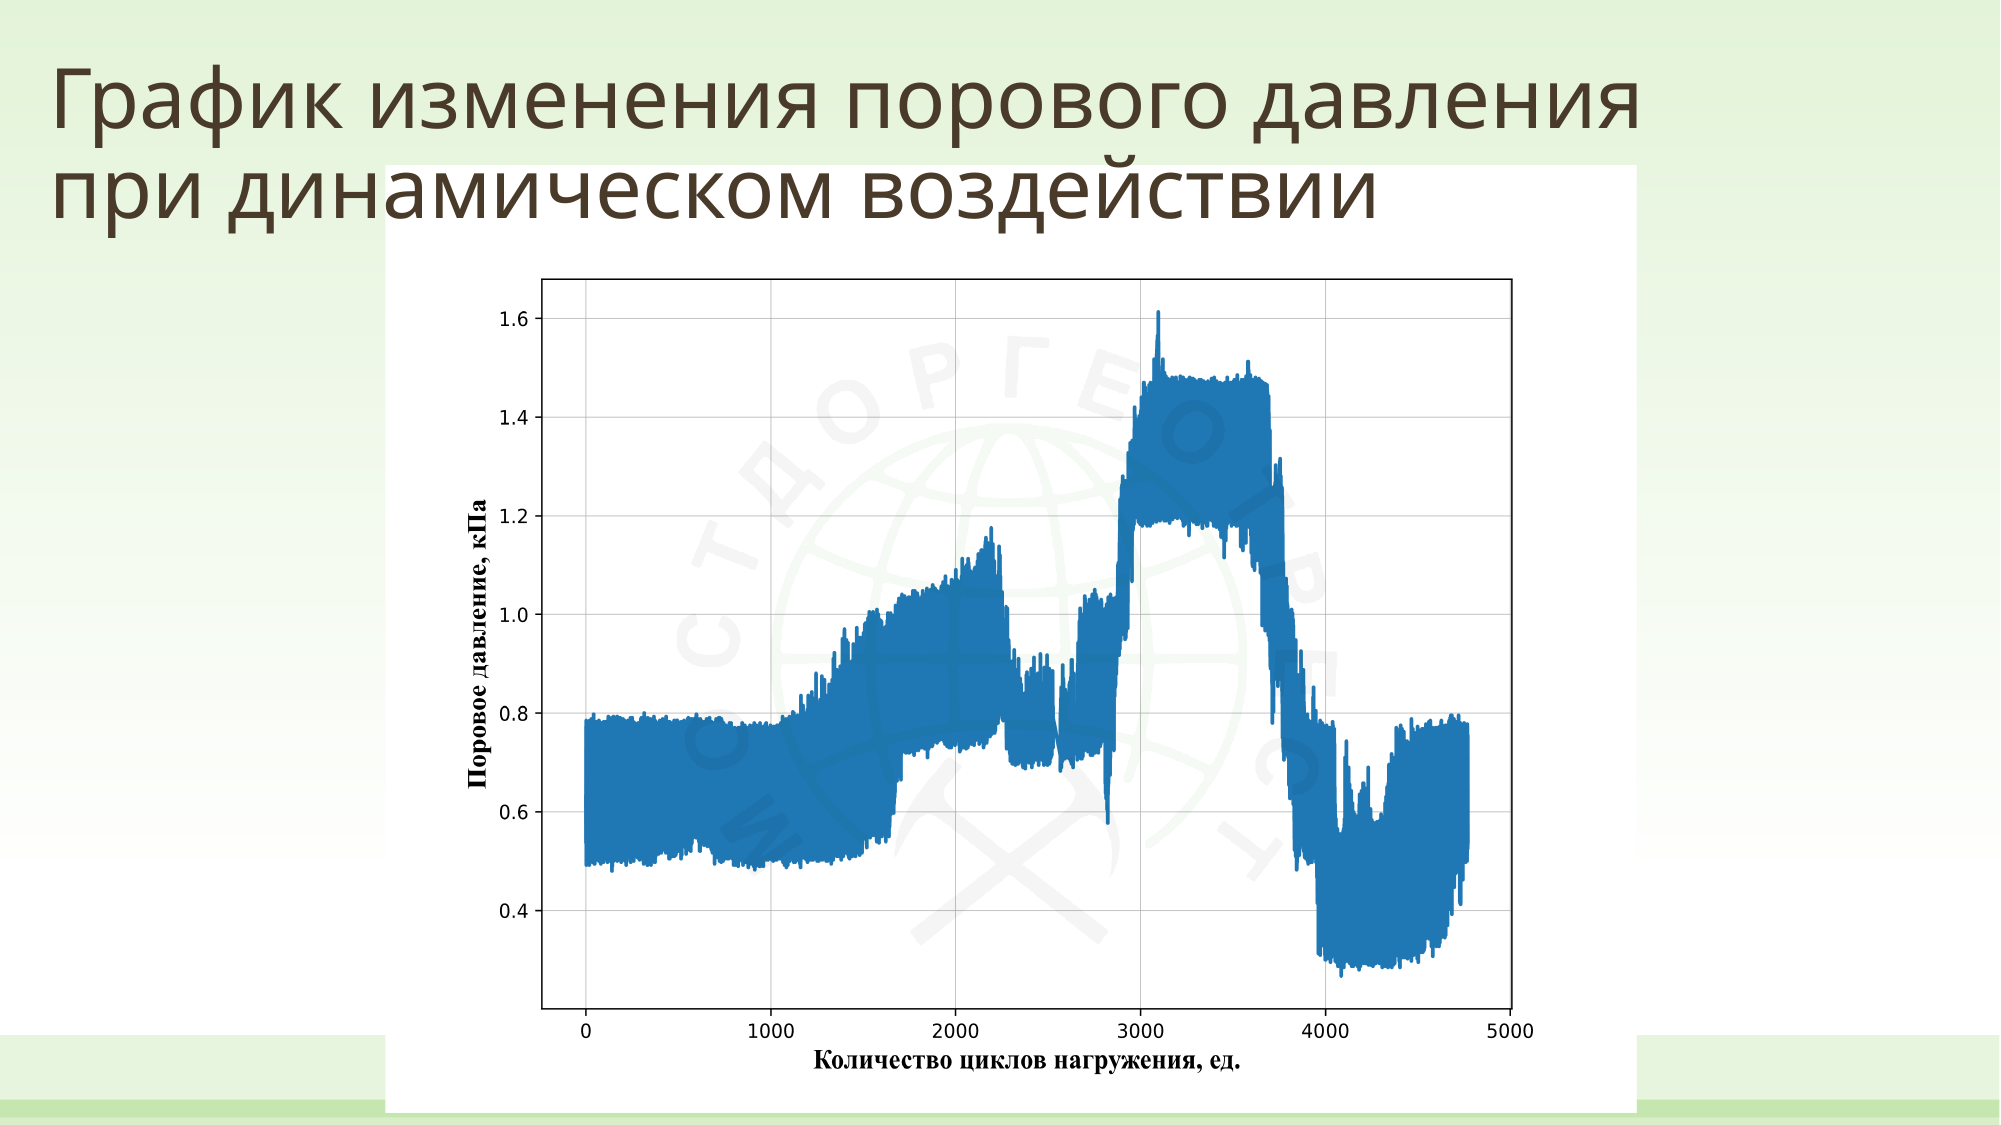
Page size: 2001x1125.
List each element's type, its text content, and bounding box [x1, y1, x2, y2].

title График изменения порового давления при динамическом воздействии [34, 35, 1944, 245]
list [385, 165, 1637, 1113]
picture [643, 281, 1357, 996]
